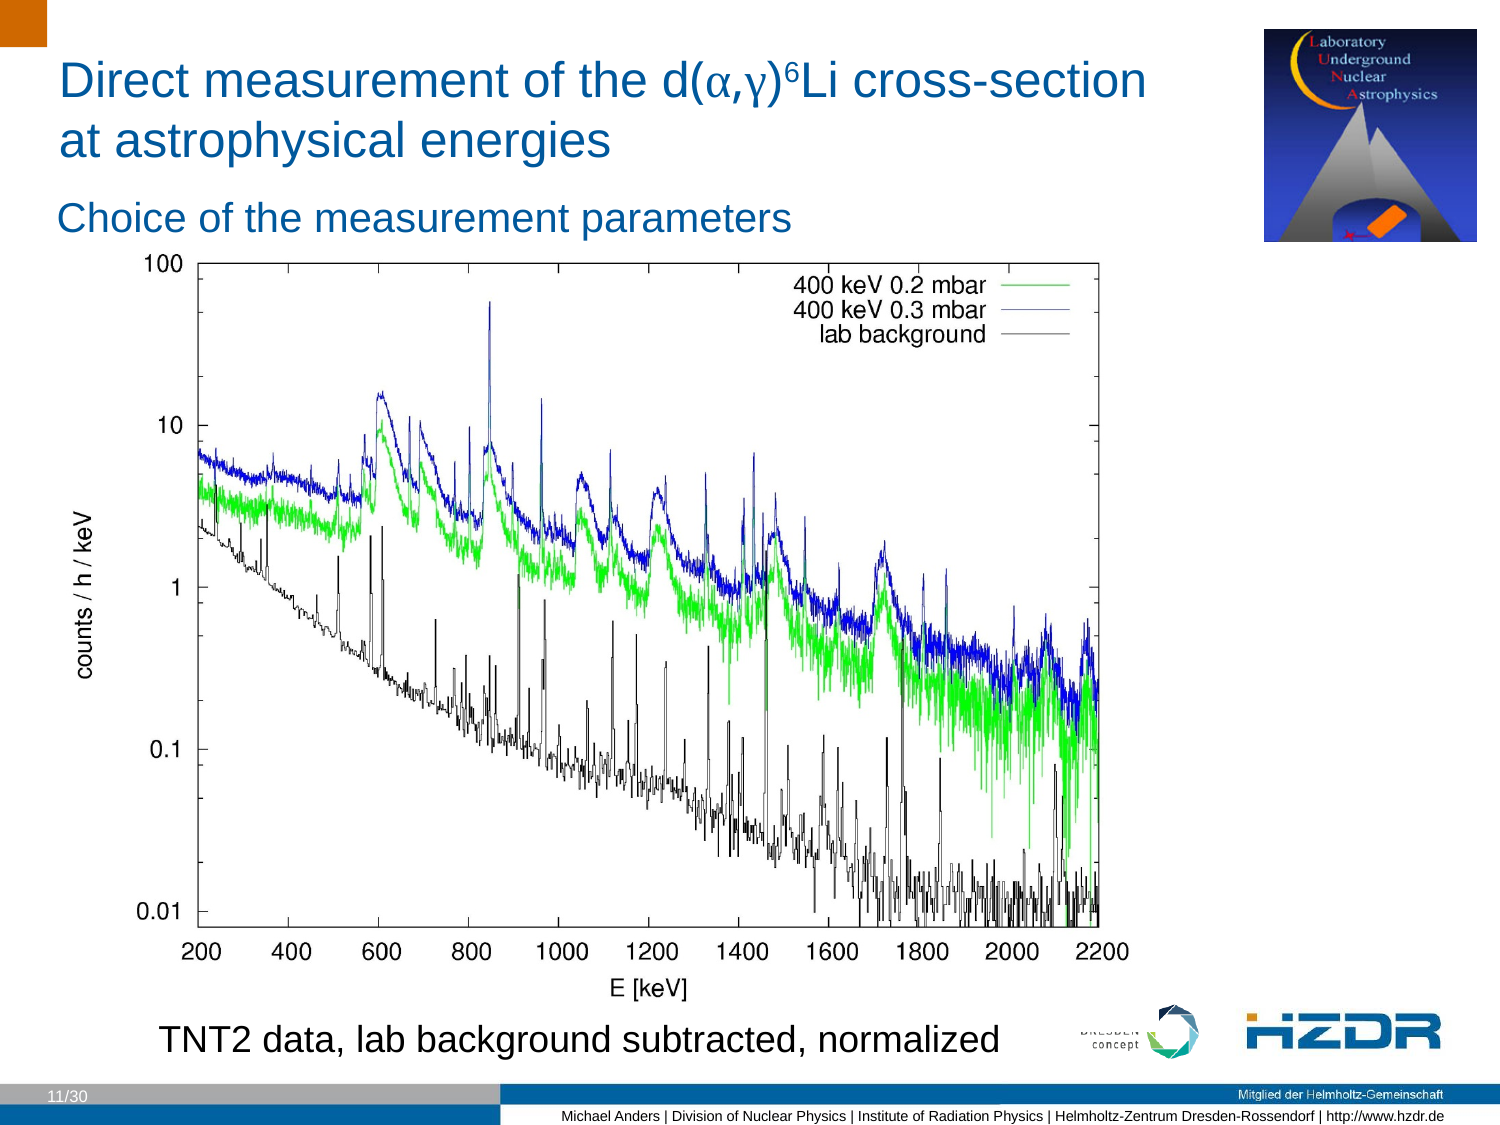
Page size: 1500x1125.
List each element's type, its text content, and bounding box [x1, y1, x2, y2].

picture [0, 0, 1500, 1125]
text_box TNT2 data, lab background subtracted, normalized [143, 1041, 1016, 1068]
text_box Choice of the measurement parameters [56, 190, 1432, 241]
